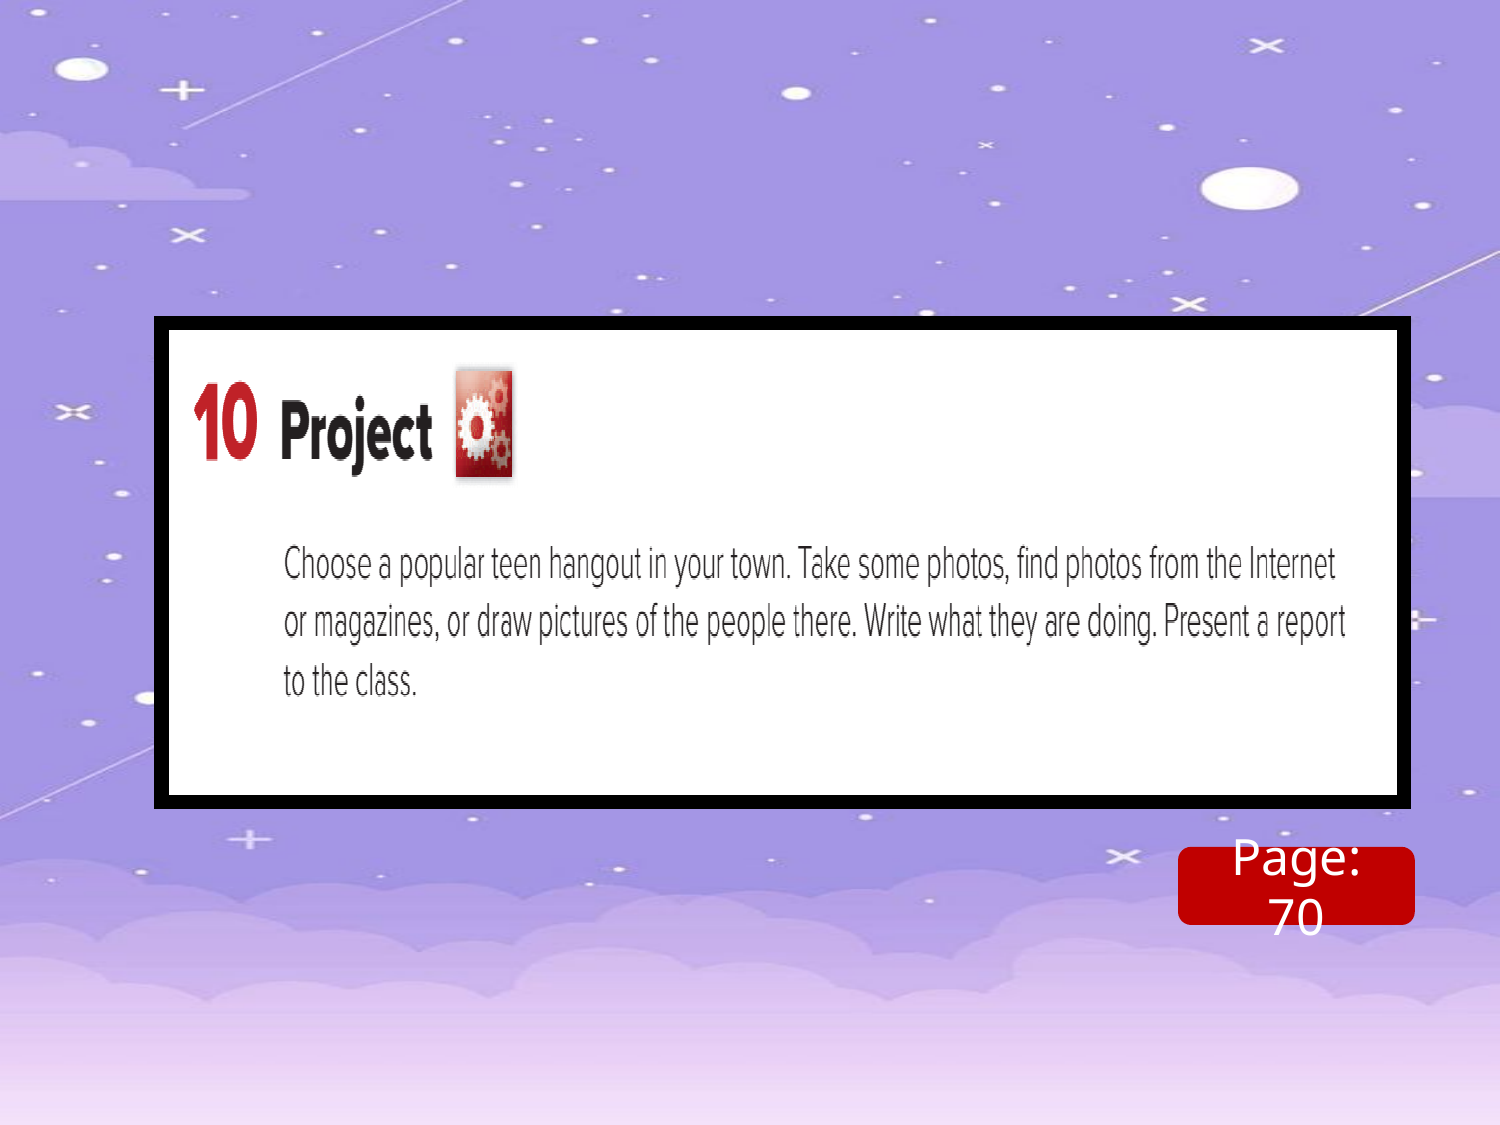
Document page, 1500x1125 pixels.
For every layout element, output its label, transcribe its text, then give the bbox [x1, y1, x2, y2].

text_box Page: 70 [1176, 845, 1416, 927]
picture [0, 0, 1500, 1125]
